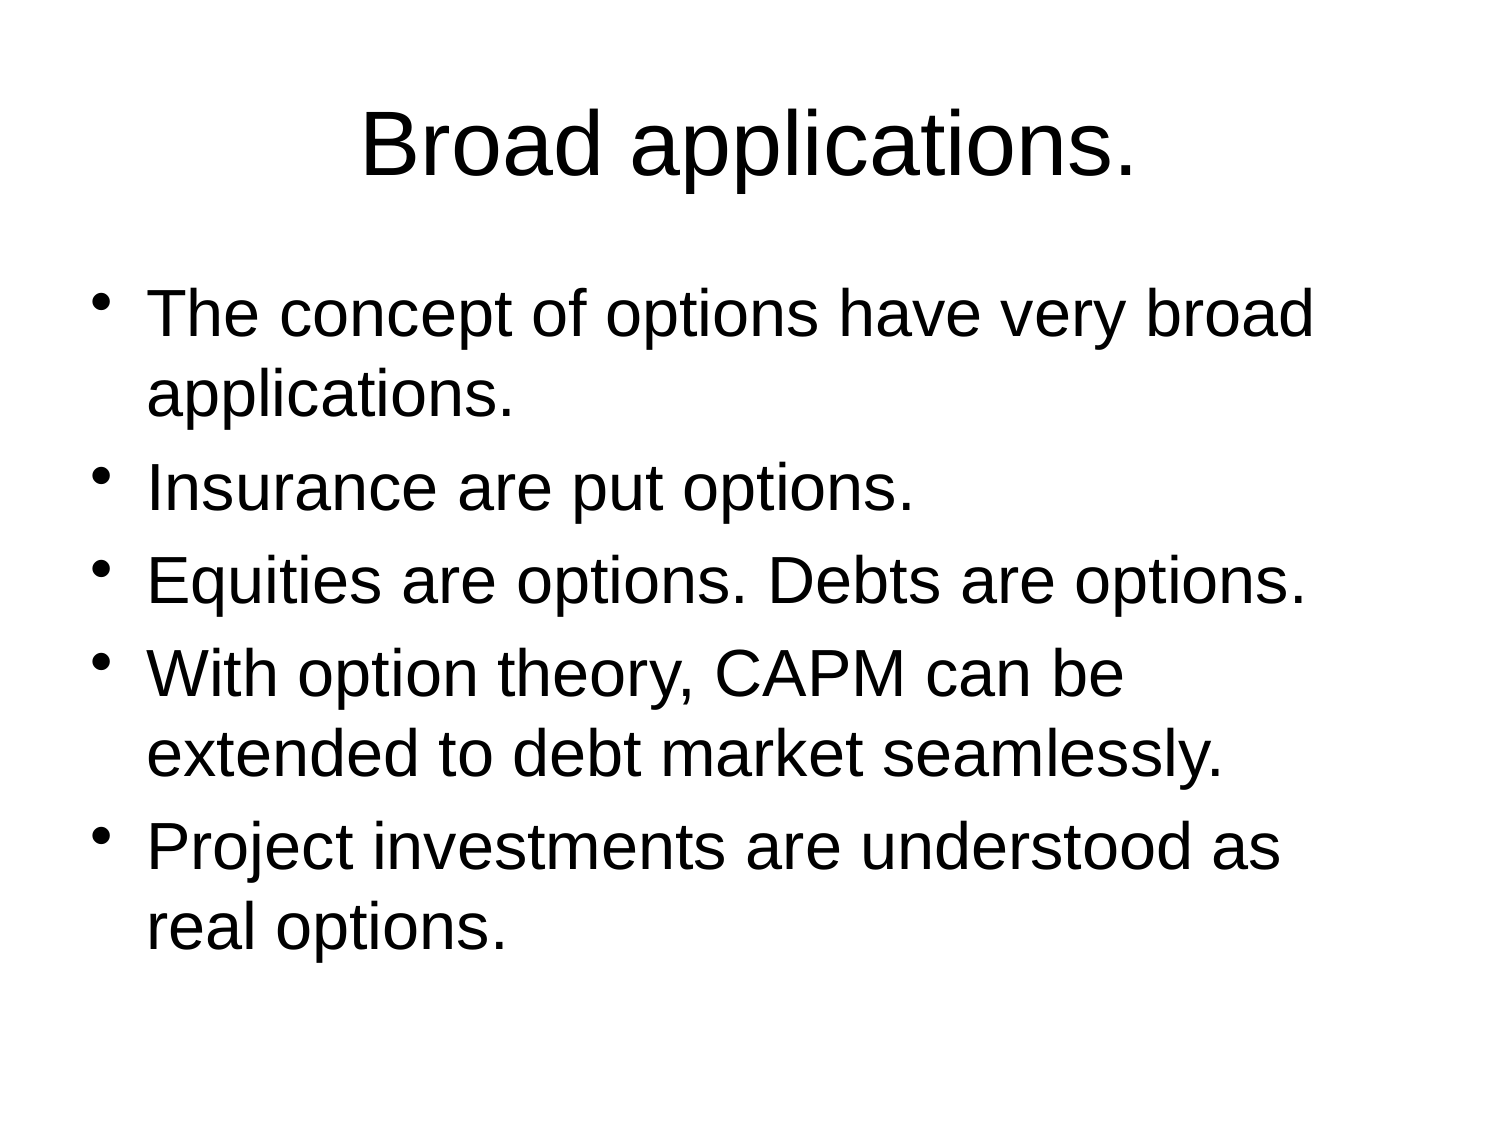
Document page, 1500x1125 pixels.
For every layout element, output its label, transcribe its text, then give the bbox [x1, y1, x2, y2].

title Broad applications. [75, 45, 1425, 233]
list The concept of options have very broad applications. Insurance are put options. Equities are options. Debts are options. With option theory, CAPM can be extended to debt market seamlessly. Project investments are understood as real options. [75, 262, 1425, 1005]
